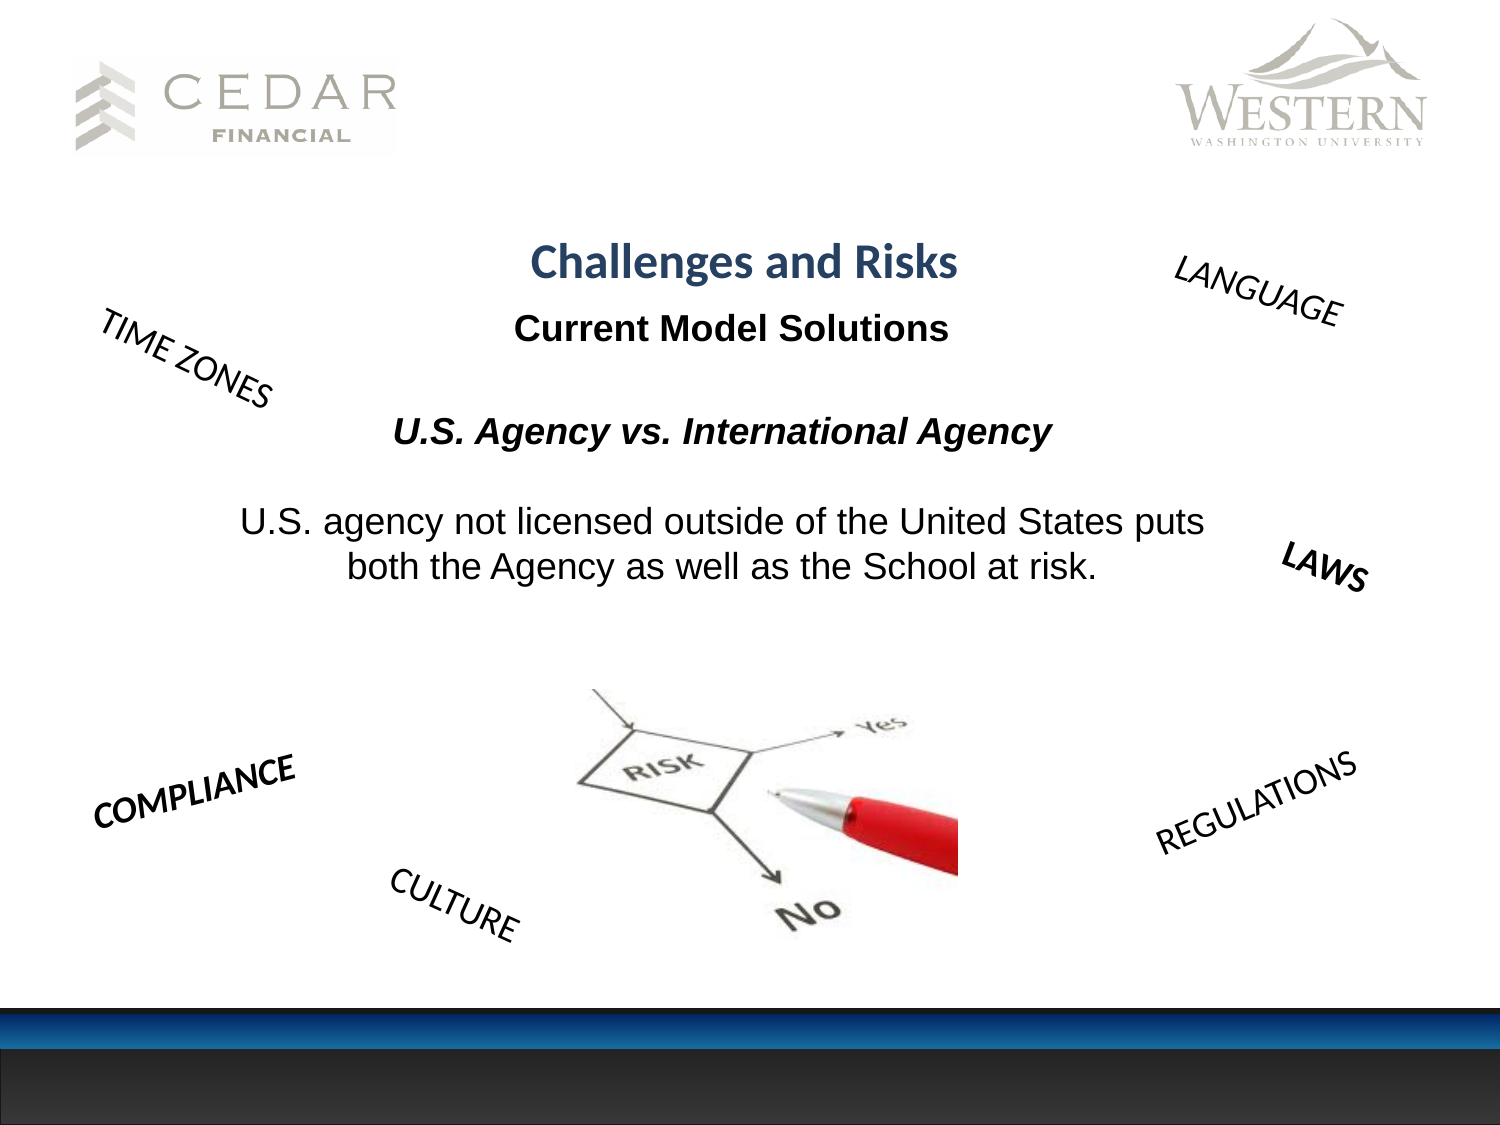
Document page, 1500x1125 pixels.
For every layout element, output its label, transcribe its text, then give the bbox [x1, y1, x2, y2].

text_box COMPLIANCE [71, 730, 318, 849]
text_box [0, 1014, 1500, 1049]
text_box [0, 1049, 1500, 1125]
text_box CULTURE [343, 829, 520, 964]
text_box REGULATIONS [1121, 719, 1390, 881]
text_box Current Model Solutions [342, 296, 1122, 357]
picture [1175, 18, 1427, 146]
text_box [0, 1009, 1500, 1014]
text_box TIME ZONES [53, 271, 321, 442]
picture [525, 689, 958, 976]
text_box U.S. Agency vs. International Agency U.S. agency not licensed outside of the United States puts both the Agency as well as the School at risk. [197, 399, 1248, 595]
text_box LAWS [1247, 511, 1406, 620]
text_box Challenges and Risks [186, 220, 1303, 296]
text_box LANGUAGE [1154, 230, 1365, 348]
picture [71, 57, 398, 157]
